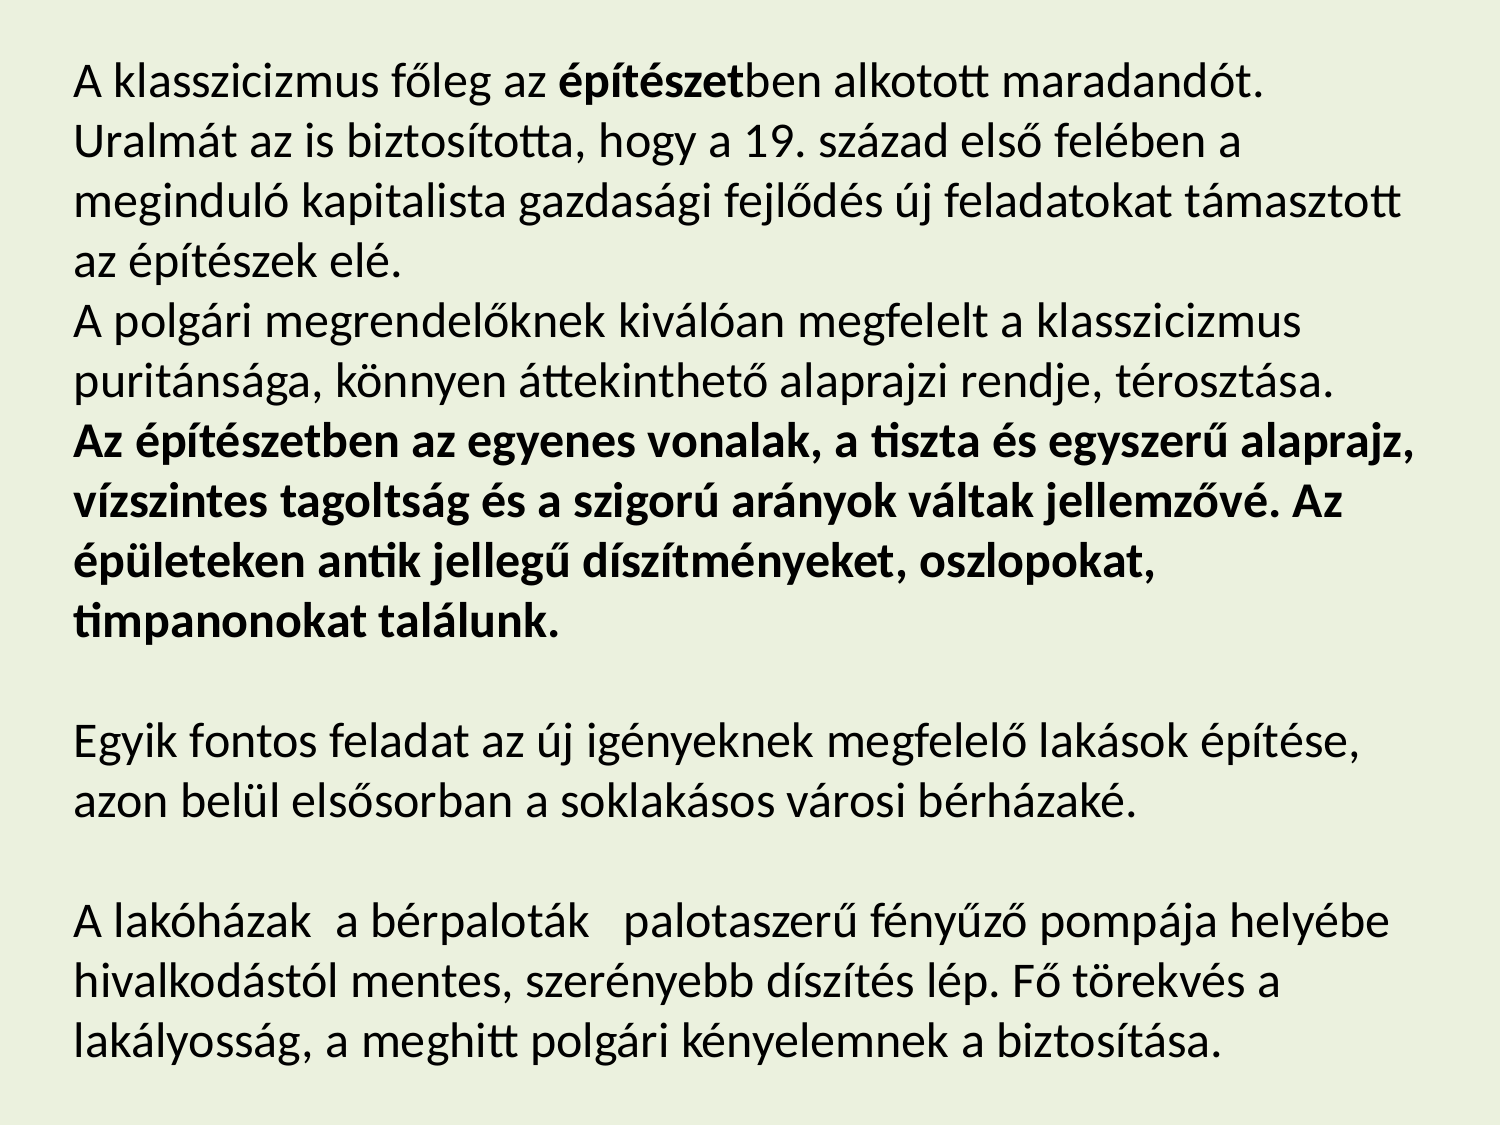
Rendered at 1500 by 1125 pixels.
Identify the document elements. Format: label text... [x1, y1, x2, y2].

text_box A klasszicizmus főleg az építészetben alkotott maradandót. Uralmát az is biztosította, hogy a 19. század első felében a meginduló kapitalista gazdasági fejlődés új feladatokat támasztott az építészek elé. A polgári megrendelőknek kiválóan megfelelt a klasszicizmus puritánsága, könnyen áttekinthető alaprajzi rendje, térosztása. Az építészetben az egyenes vonalak, a tiszta és egyszerű alaprajz, vízszintes tagoltság és a szigorú arányok váltak jellemzővé. Az épületeken antik jellegű díszítményeket, oszlopokat, timpanonokat találunk. Egyik fontos feladat az új igényeknek megfelelő lakások építése, azon belül elsősorban a soklakásos városi bérházaké. A lakóházak a bérpaloták palotaszerű fényűző pompája helyébe hivalkodástól mentes, szerényebb díszítés lép. Fő törekvés a lakályosság, a meghitt polgári kényelemnek a biztosítása. [58, 39, 1442, 1075]
